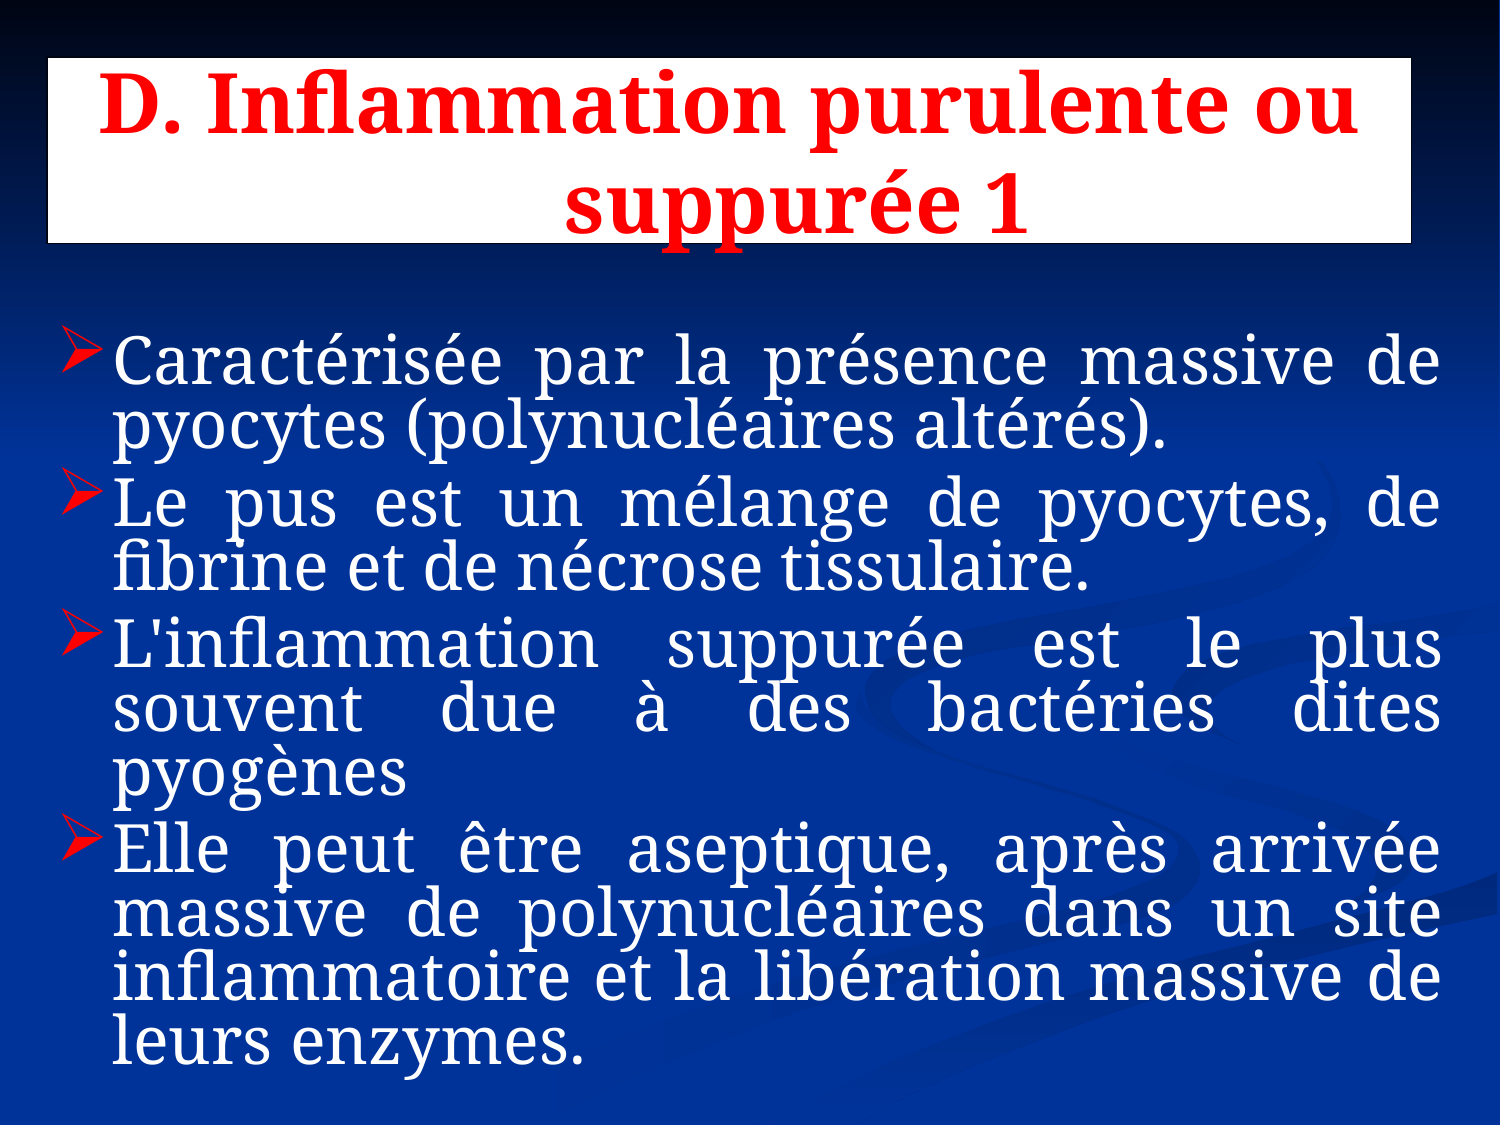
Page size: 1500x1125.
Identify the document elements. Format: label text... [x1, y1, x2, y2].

list Caractérisée par la présence massive de pyocytes (polynucléaires altérés). Le pus est un mélange de pyocytes, de fibrine et de nécrose tissulaire. L'inflammation suppurée est le plus souvent due à des bactéries dites pyogènes Elle peut être aseptique, après arrivée massive de polynucléaires dans un site inflammatoire et la libération massive de leurs enzymes. [40, 326, 1460, 1012]
title D. Inflammation purulente ou suppurée 1 [46, 56, 1412, 244]
